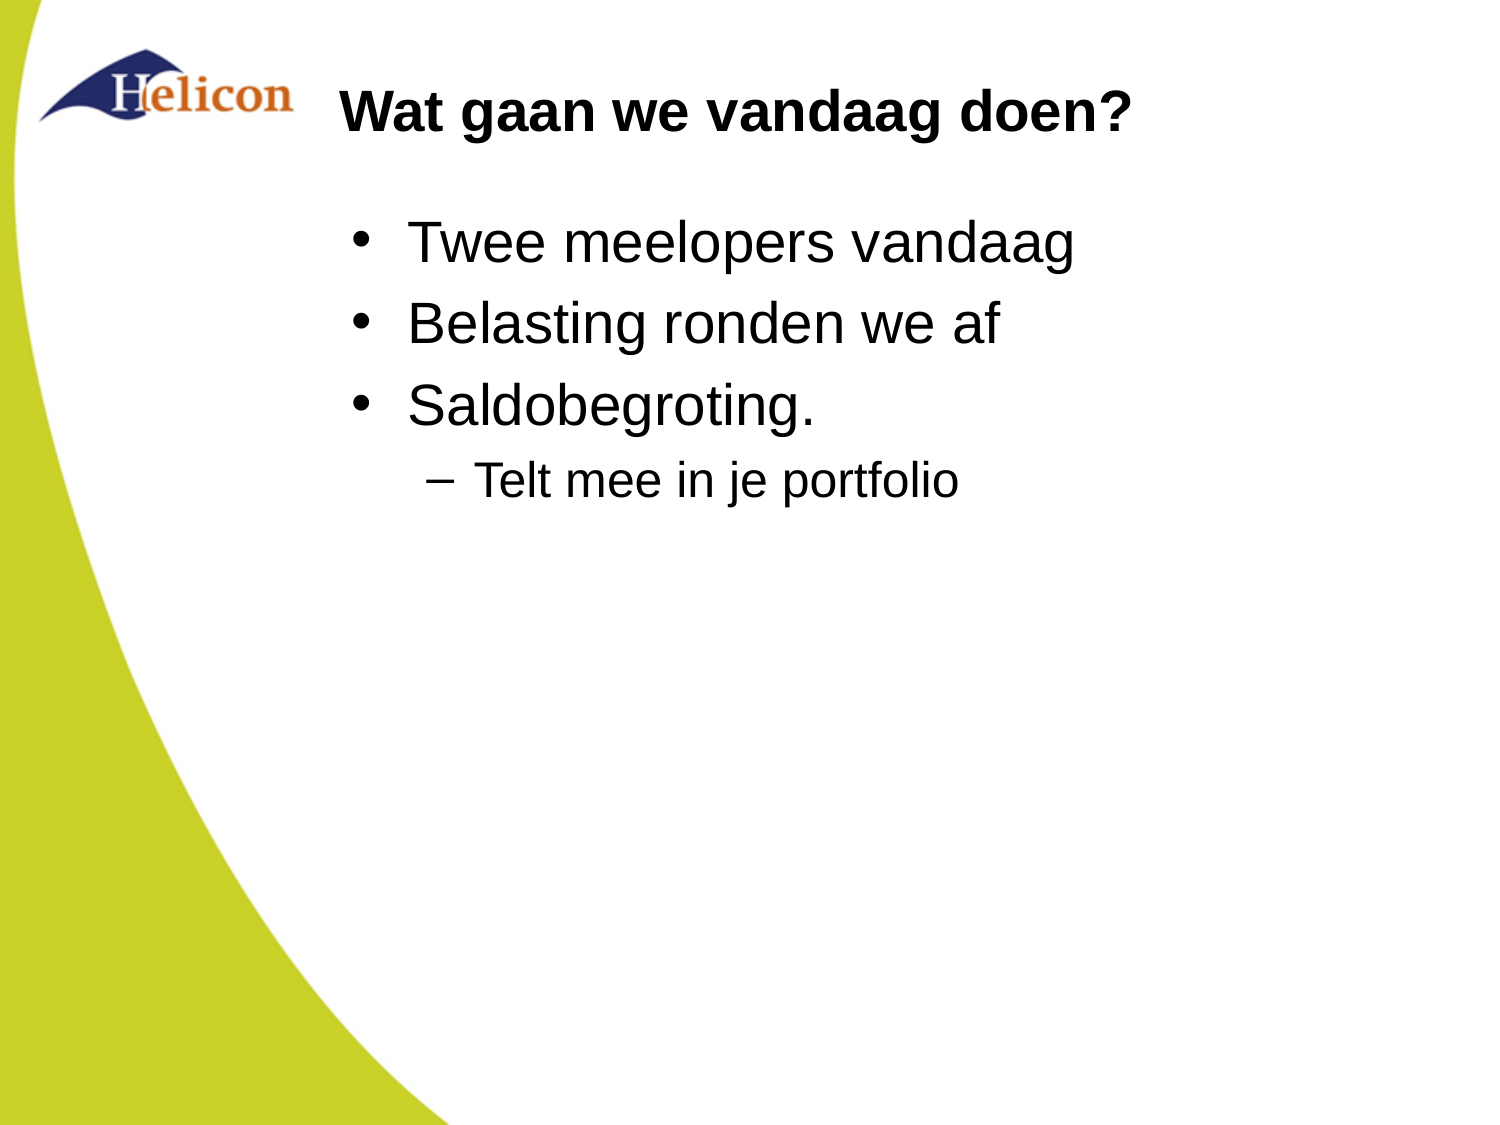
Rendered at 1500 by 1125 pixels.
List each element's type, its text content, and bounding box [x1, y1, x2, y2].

list Twee meelopers vandaag Belasting ronden we af Saldobegroting. Telt mee in je portfolio [336, 196, 1425, 1005]
picture [0, 0, 1500, 1125]
title Wat gaan we vandaag doen? [324, 54, 1415, 161]
